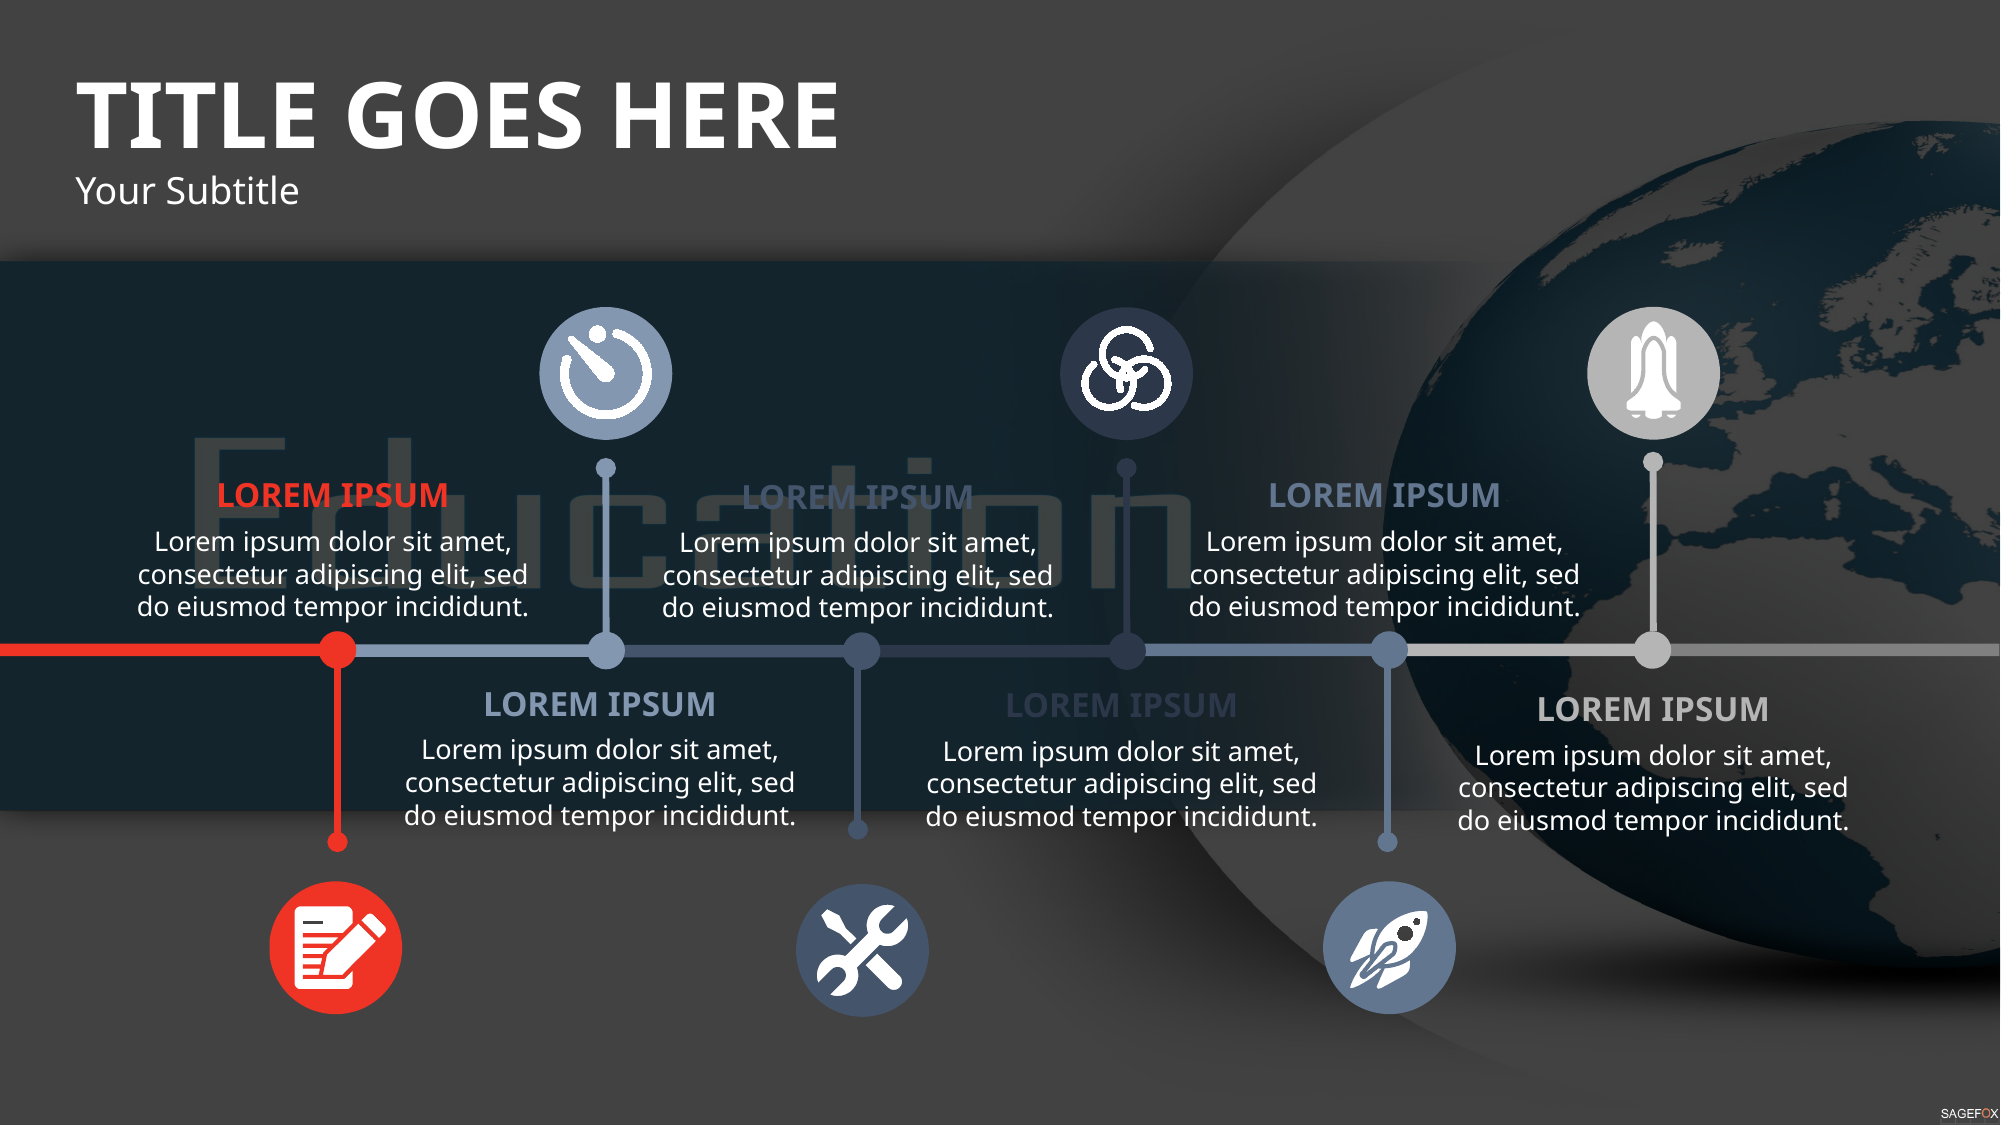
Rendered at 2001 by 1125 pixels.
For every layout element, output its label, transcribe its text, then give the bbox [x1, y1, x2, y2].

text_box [796, 883, 929, 1017]
text_box [1672, 643, 2000, 657]
text_box LOREM IPSUM Lorem ipsum dolor sit amet, consectetur adipiscing elit, sed do eiusmod tempor incididunt. [112, 469, 554, 627]
text_box TITLE GOES HERE Your Subtitle [60, 49, 1036, 220]
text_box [269, 881, 403, 1015]
text_box [1408, 630, 1673, 670]
text_box [625, 631, 882, 671]
text_box [881, 631, 1147, 671]
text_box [539, 306, 673, 440]
text_box LOREM IPSUM Lorem ipsum dolor sit amet, consectetur adipiscing elit, sed do eiusmod tempor incididunt. [637, 470, 1079, 629]
text_box LOREM IPSUM Lorem ipsum dolor sit amet, consectetur adipiscing elit, sed do eiusmod tempor incididunt. [1432, 682, 1874, 841]
text_box LOREM IPSUM Lorem ipsum dolor sit amet, consectetur adipiscing elit, sed do eiusmod tempor incididunt. [1164, 469, 1606, 627]
text_box [356, 630, 626, 671]
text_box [1323, 881, 1456, 1015]
text_box LOREM IPSUM Lorem ipsum dolor sit amet, consectetur adipiscing elit, sed do eiusmod tempor incididunt. [901, 679, 1342, 837]
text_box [1060, 307, 1194, 441]
picture [0, 0, 2001, 1125]
text_box LOREM IPSUM Lorem ipsum dolor sit amet, consectetur adipiscing elit, sed do eiusmod tempor incididunt. [379, 677, 821, 836]
text_box [0, 630, 358, 670]
text_box [1146, 630, 1409, 670]
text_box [1587, 306, 1721, 440]
